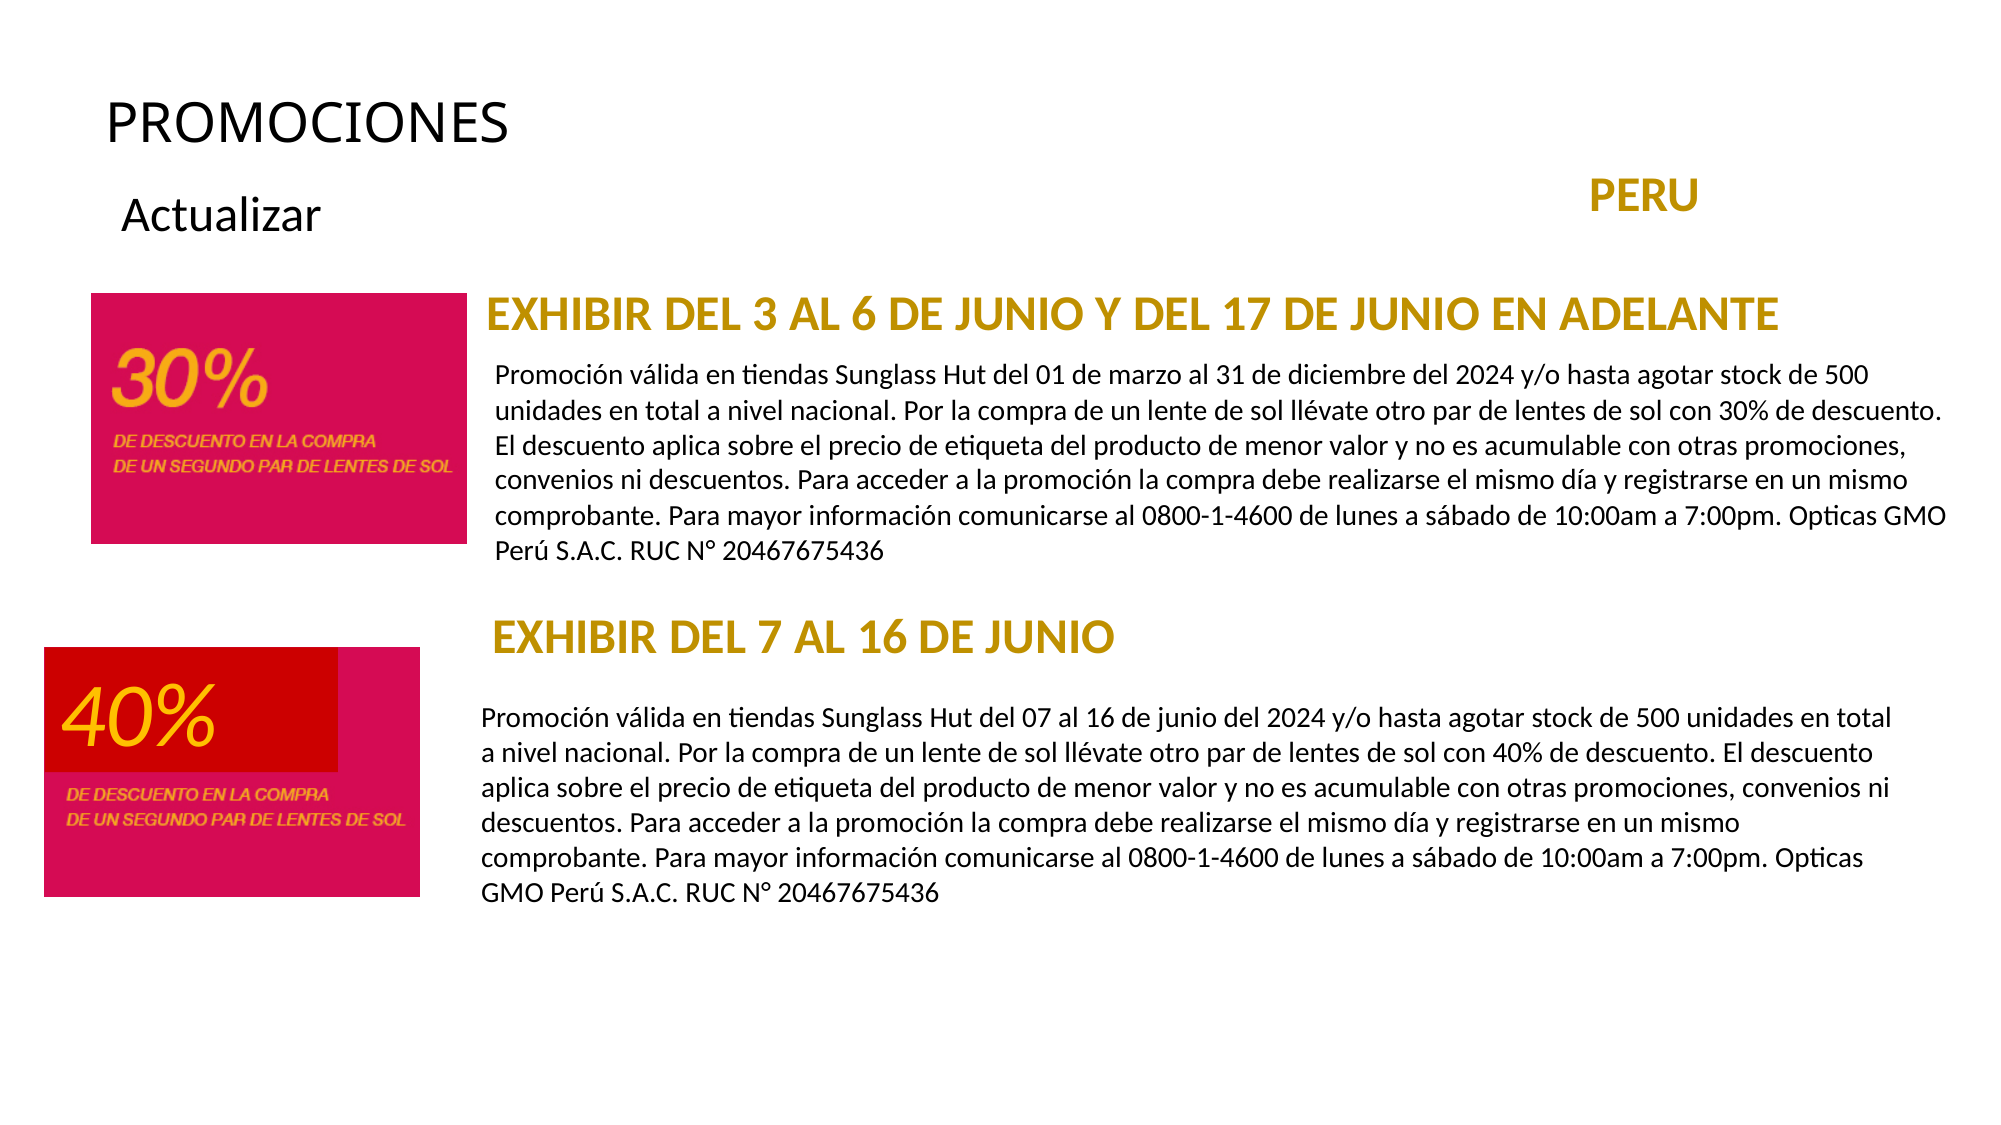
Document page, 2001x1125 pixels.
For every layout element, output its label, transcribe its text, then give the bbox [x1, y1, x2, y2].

picture [44, 647, 420, 898]
text_box PROMOCIONES [105, 87, 855, 154]
text_box Promoción válida en tiendas Sunglass Hut del 07 al 16 de junio del 2024 y/o hasta agotar stock de 500 unidades en total a nivel nacional. Por la compra de un lente de sol llévate otro par de lentes de sol con 40% de descuento. El descuento aplica sobre el precio de etiqueta del producto de menor valor y no es acumulable con otras promociones, convenios ni descuentos. Para acceder a la promoción la compra debe realizarse el mismo día y registrarse en un mismo comprobante. Para mayor información comunicarse al 0800-1-4600 de lunes a sábado de 10:00am a 7:00pm. Opticas GMO Perú S.A.C. RUC N° 20467675436 [466, 691, 1923, 916]
text_box EXHIBIR DEL 7 AL 16 DE JUNIO [477, 595, 1131, 671]
picture [91, 293, 467, 544]
text_box Promoción válida en tiendas Sunglass Hut del 01 de marzo al 31 de diciembre del 2024 y/o hasta agotar stock de 500 unidades en total a nivel nacional. Por la compra de un lente de sol llévate otro par de lentes de sol con 30% de descuento. El descuento aplica sobre el precio de etiqueta del producto de menor valor y no es acumulable con otras promociones, convenios ni descuentos. Para acceder a la promoción la compra debe realizarse el mismo día y registrarse en un mismo comprobante. Para mayor información comunicarse al 0800-1-4600 de lunes a sábado de 10:00am a 7:00pm. Opticas GMO Perú S.A.C. RUC N° 20467675436 [479, 348, 1967, 574]
text_box PERU [1574, 154, 1716, 230]
text_box Actualizar [106, 174, 337, 250]
text_box EXHIBIR DEL 3 AL 6 DE JUNIO Y DEL 17 DE JUNIO EN ADELANTE [472, 273, 1796, 349]
